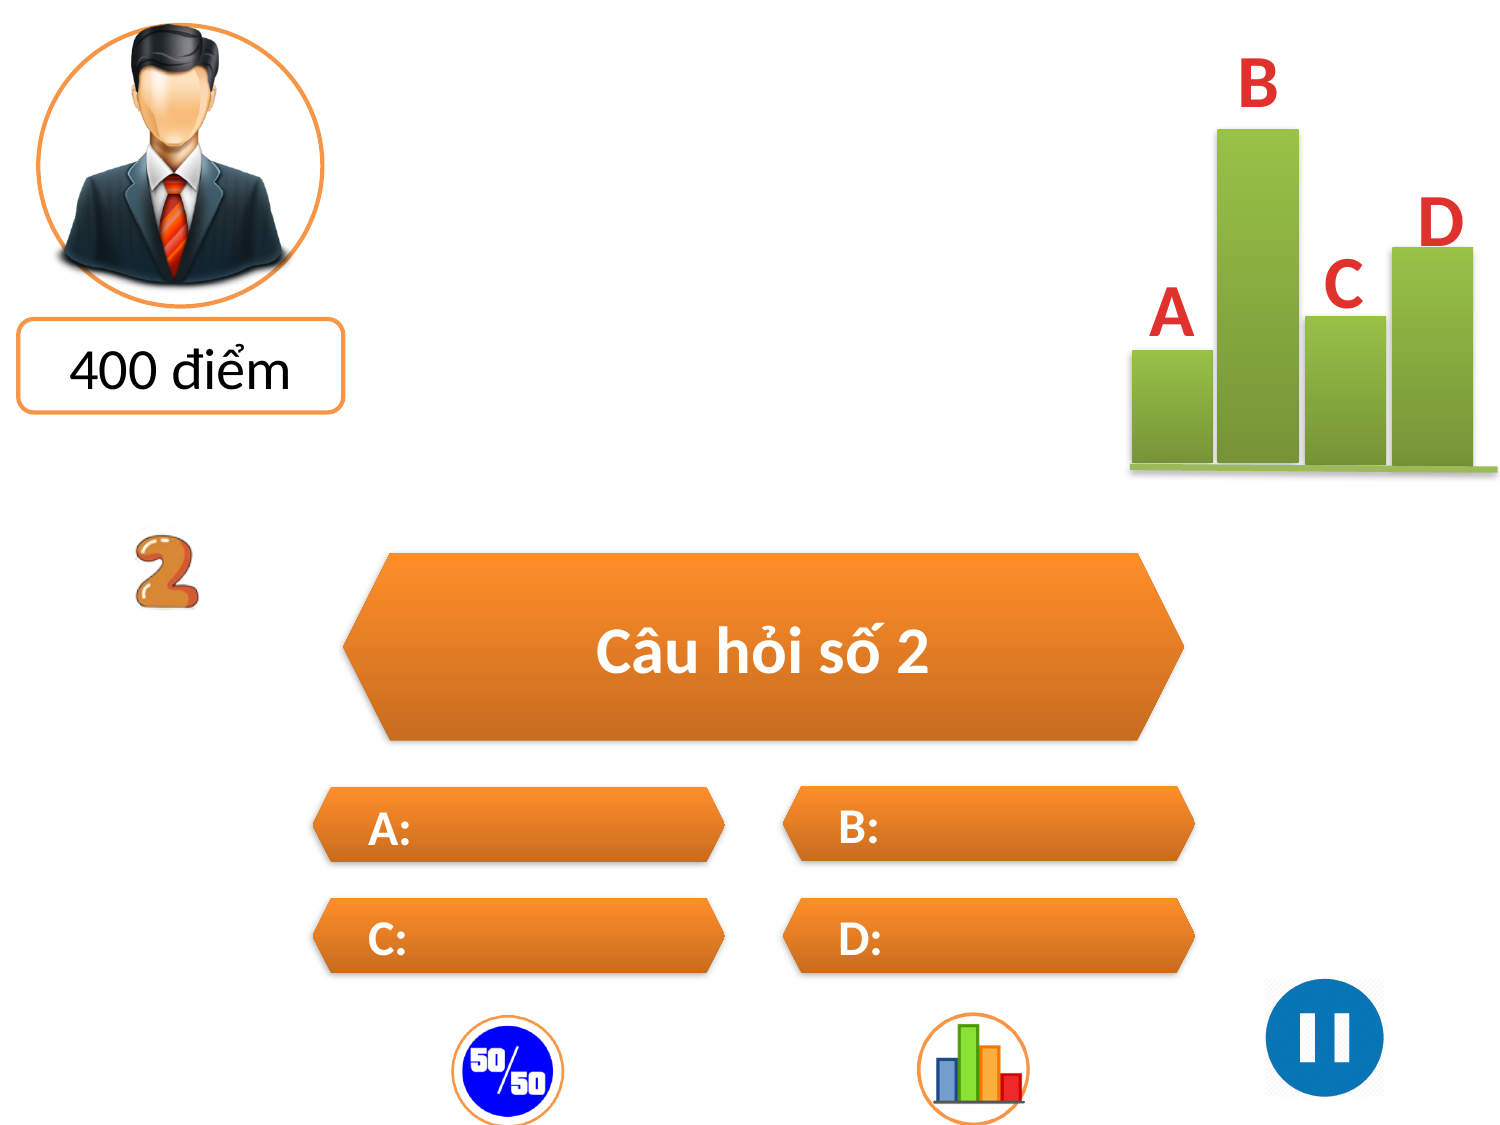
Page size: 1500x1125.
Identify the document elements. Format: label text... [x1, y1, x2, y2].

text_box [1129, 466, 1498, 470]
text_box D: [782, 898, 1196, 974]
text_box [1296, 247, 1387, 465]
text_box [1124, 293, 1205, 463]
picture [108, 524, 210, 619]
picture [445, 1009, 572, 1125]
picture [1264, 976, 1385, 1098]
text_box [1210, 24, 1307, 463]
text_box C: [312, 898, 726, 974]
text_box 400 điểm [18, 318, 344, 413]
text_box A: [312, 787, 726, 863]
text_box B: [782, 785, 1196, 861]
text_box Câu hỏi số 2 [343, 553, 1185, 741]
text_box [1392, 184, 1489, 465]
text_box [38, 24, 323, 307]
picture [912, 1008, 1037, 1125]
